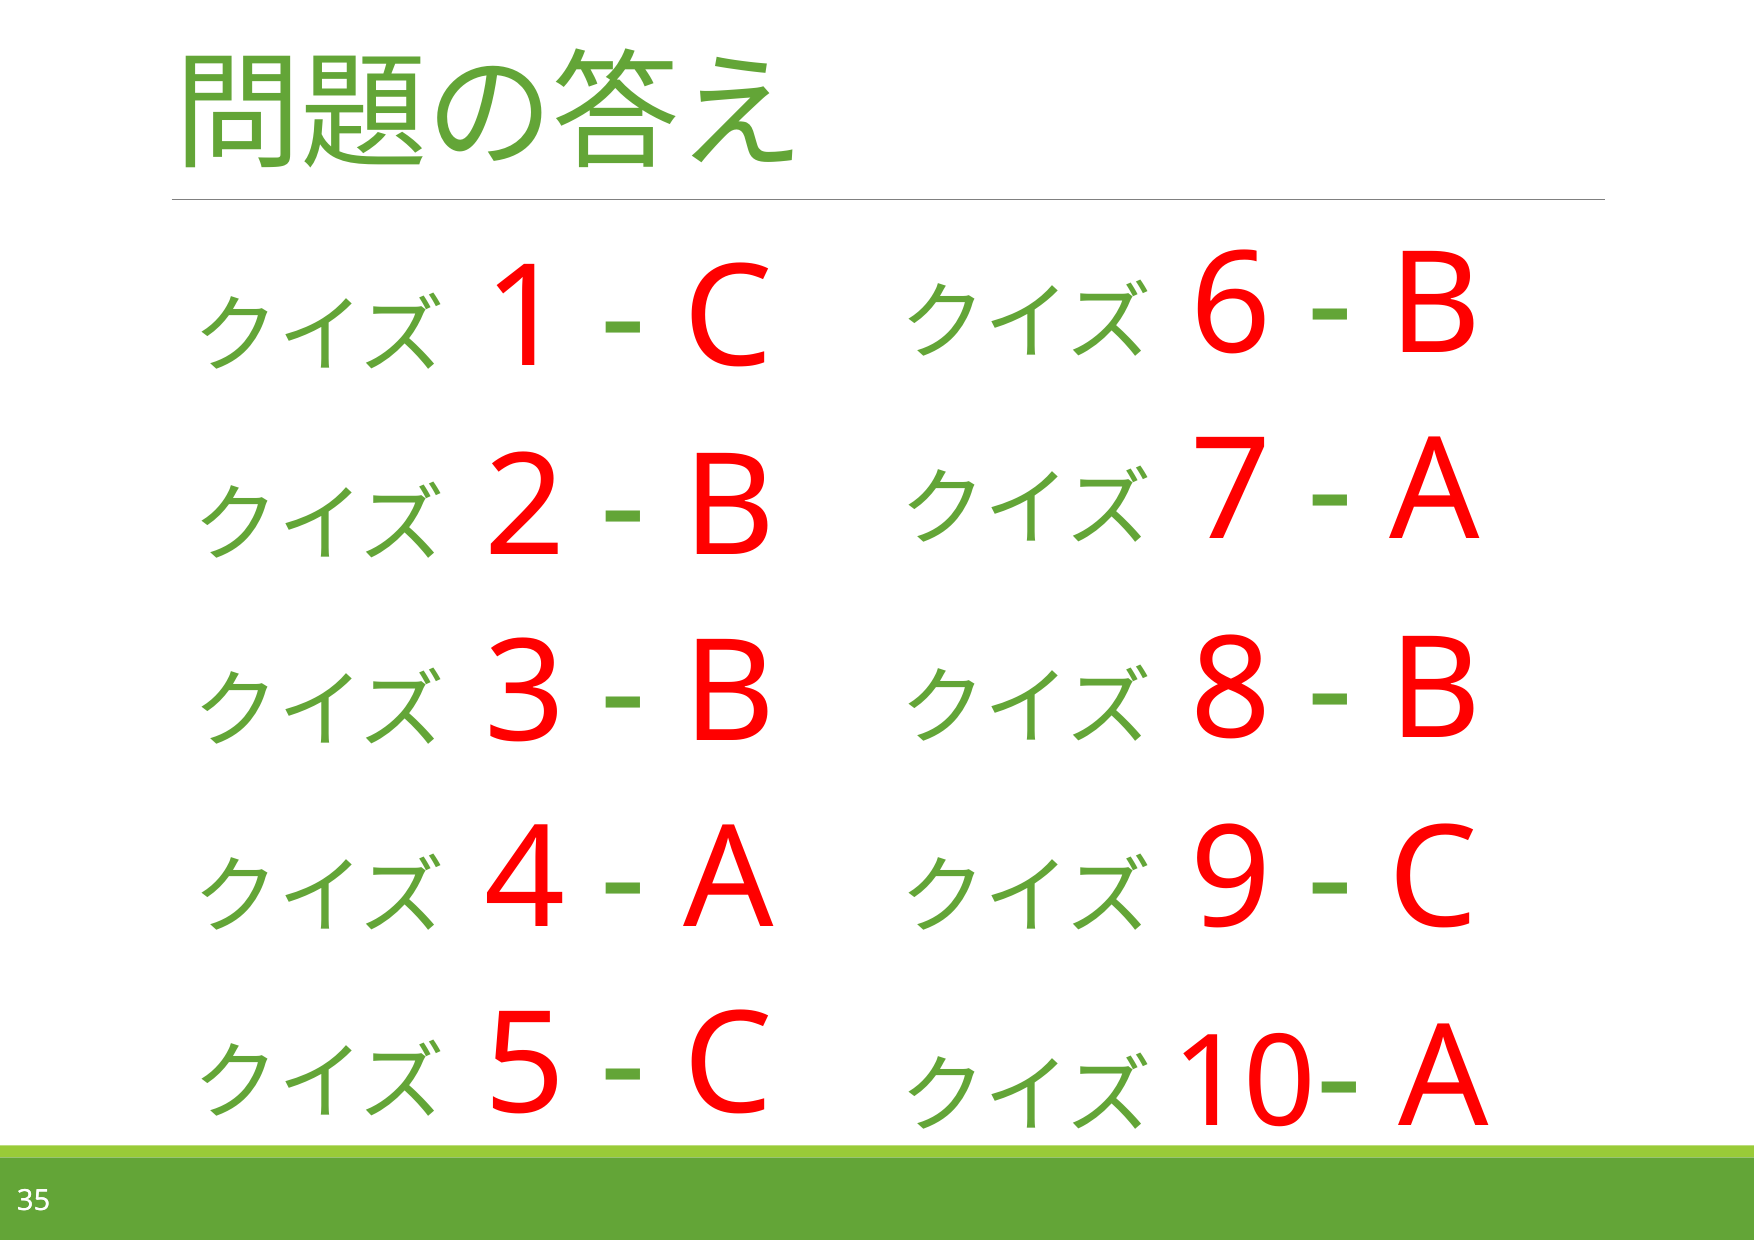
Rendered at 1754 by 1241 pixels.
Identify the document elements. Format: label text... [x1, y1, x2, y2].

title 問題の答え [157, 51, 1605, 193]
list クイズ 1 - C クイズ 2 - B クイズ 3 - B クイズ 4 - A クイズ 5 - C クイズ 6 - B クイズ 7 - A クイズ 8 - B クイズ 9 - C クイズ10- A [157, 221, 1605, 1128]
